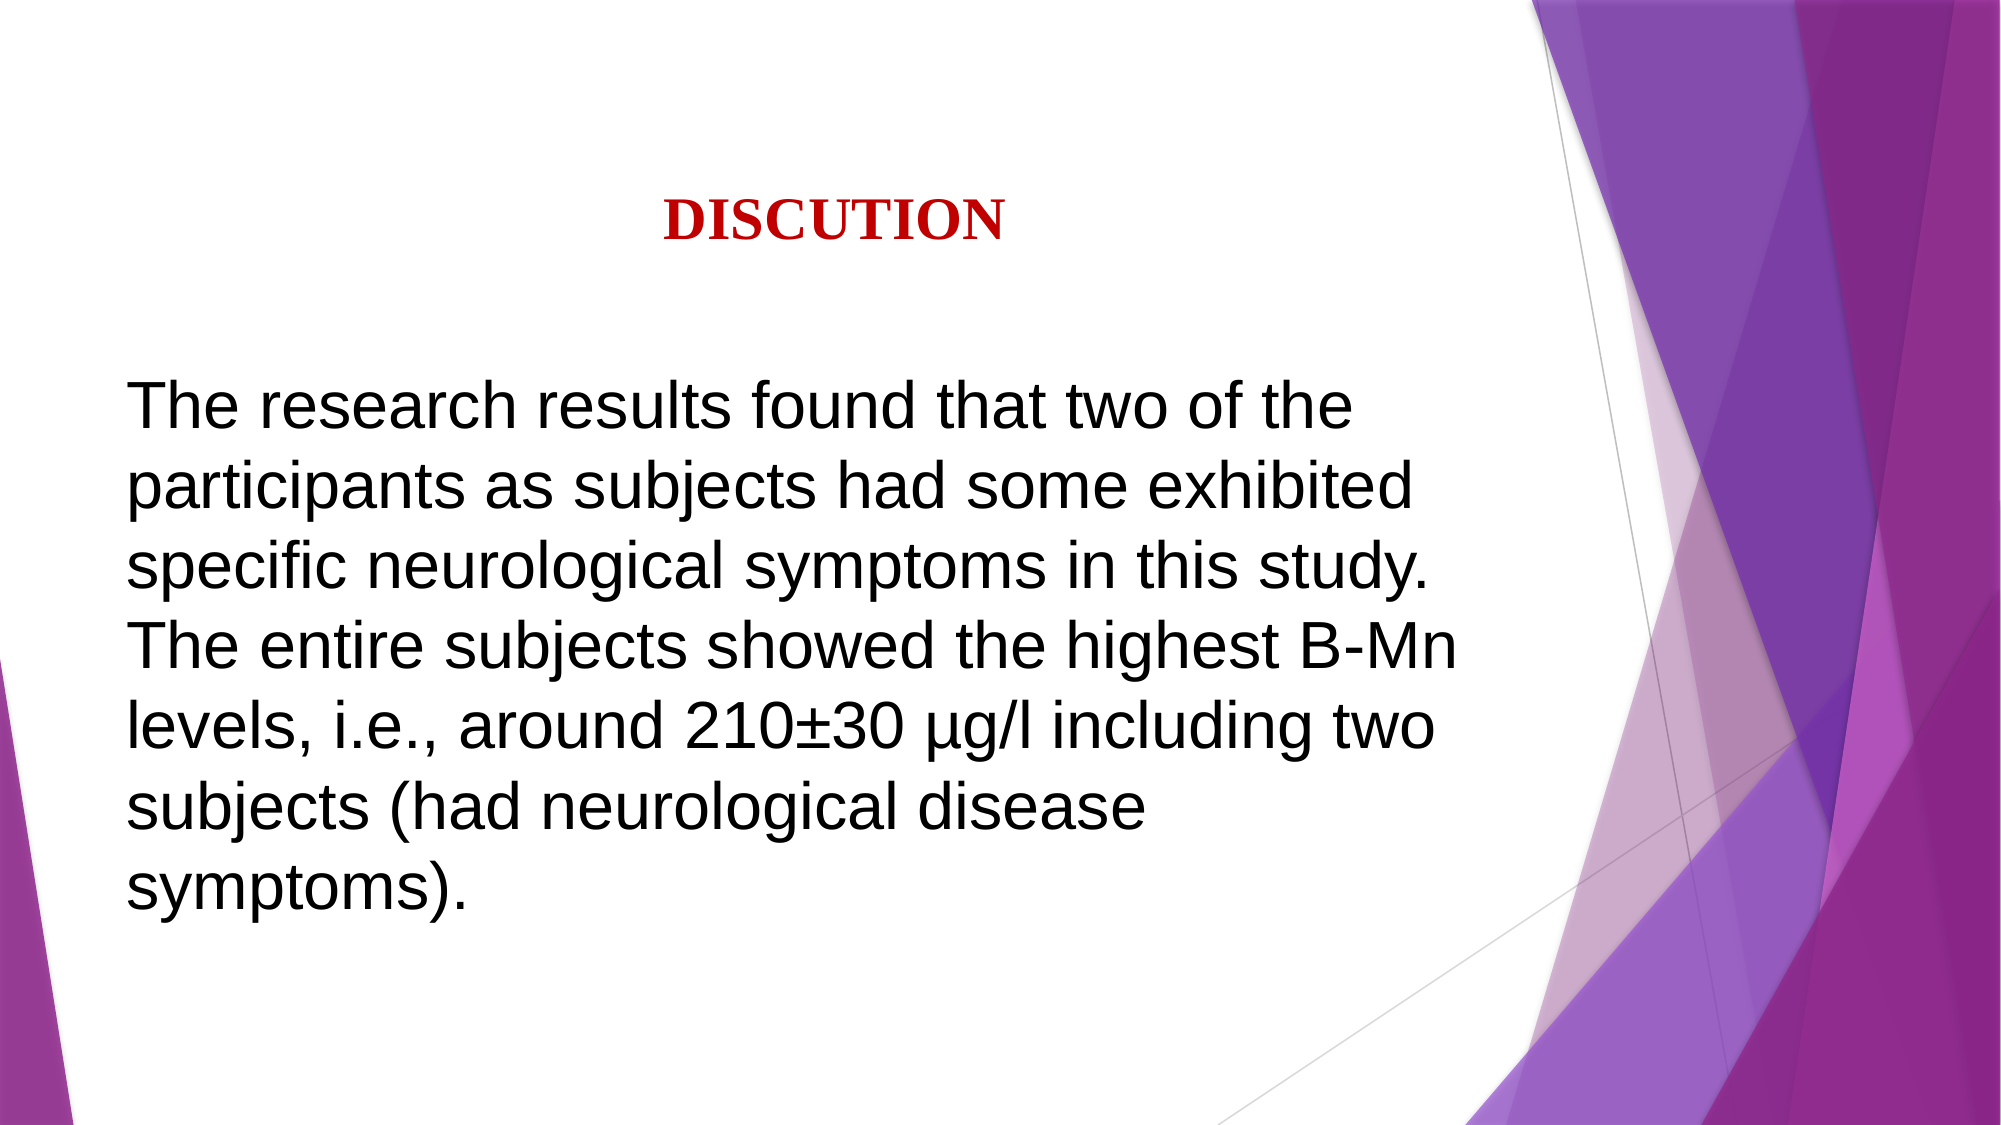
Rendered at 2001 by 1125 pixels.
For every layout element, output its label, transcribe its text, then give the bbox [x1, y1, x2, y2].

title DISCUTION [130, 171, 1541, 389]
list The research results found that two of the participants as subjects had some exhibited specific neurological symptoms in this study. The entire subjects showed the highest B-Mn levels, i.e., around 210±30 µg/l including two subjects (had neurological disease symptoms). [111, 354, 1522, 992]
